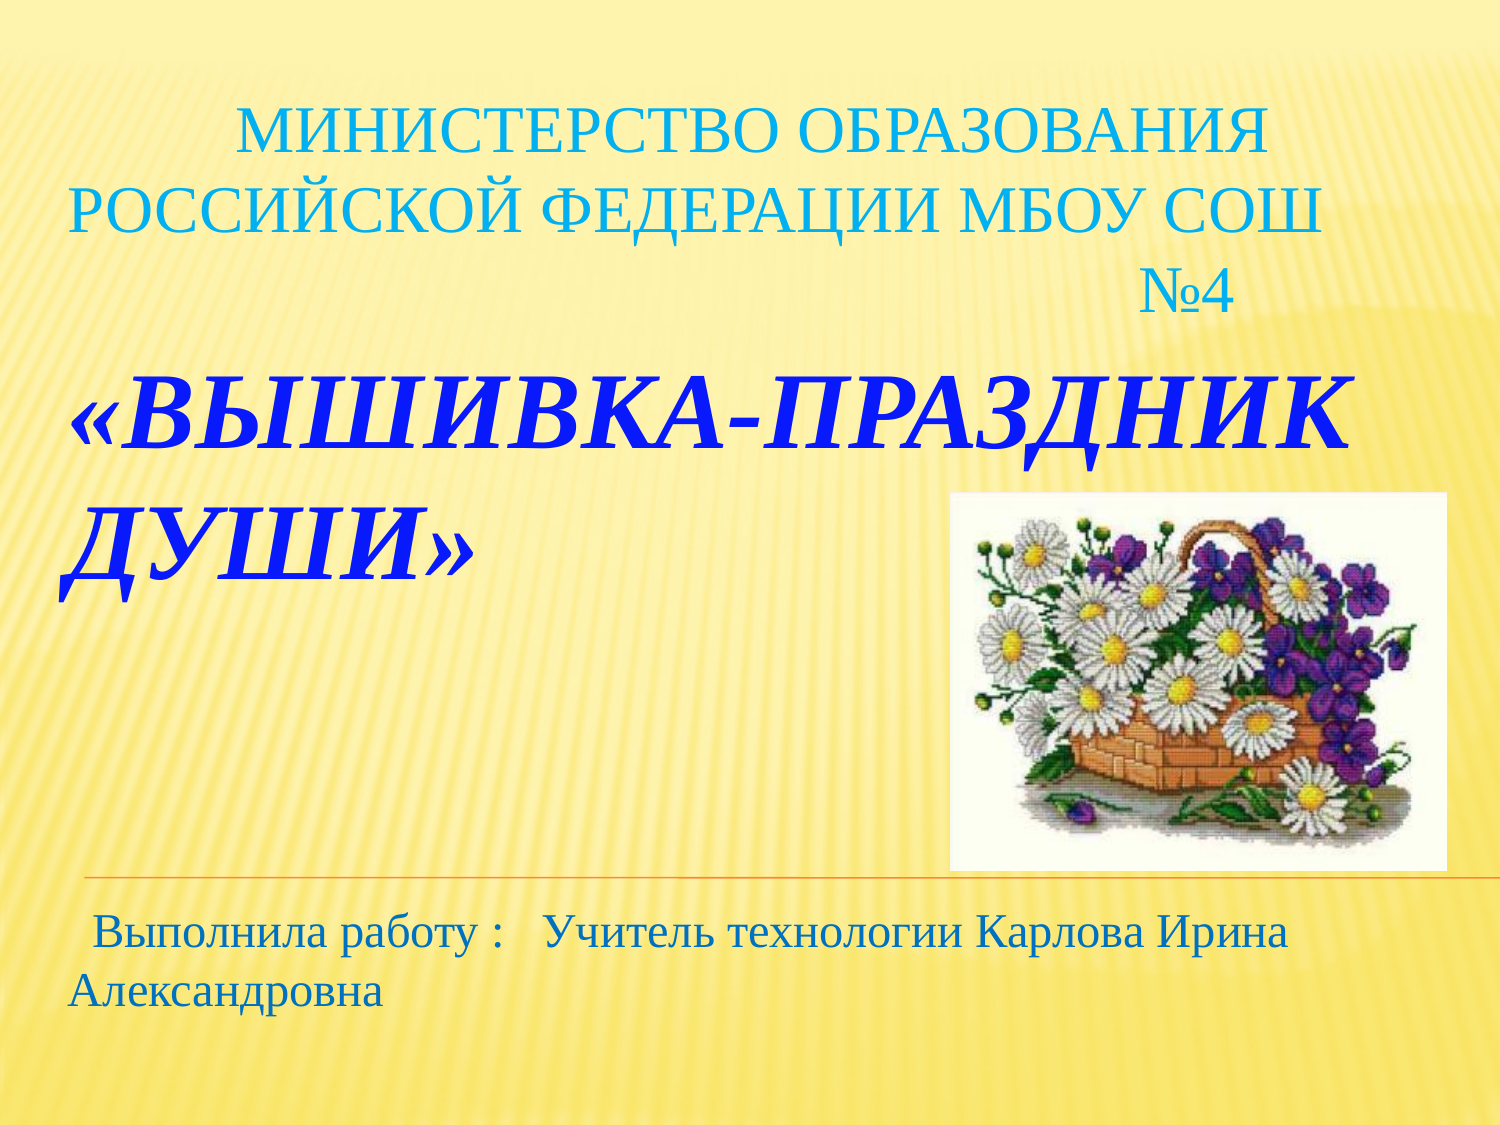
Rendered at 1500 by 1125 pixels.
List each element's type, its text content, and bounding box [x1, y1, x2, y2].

title Министерство образования российской федерации МБОУ сош №4 [53, 78, 1441, 326]
subtitle «ВЫШИВКА-ПРАЗДНИК ДУШИ» Выполнила работу : Учитель технологии Карлова Ирина Александровна [53, 326, 1441, 1024]
picture [950, 491, 1448, 871]
